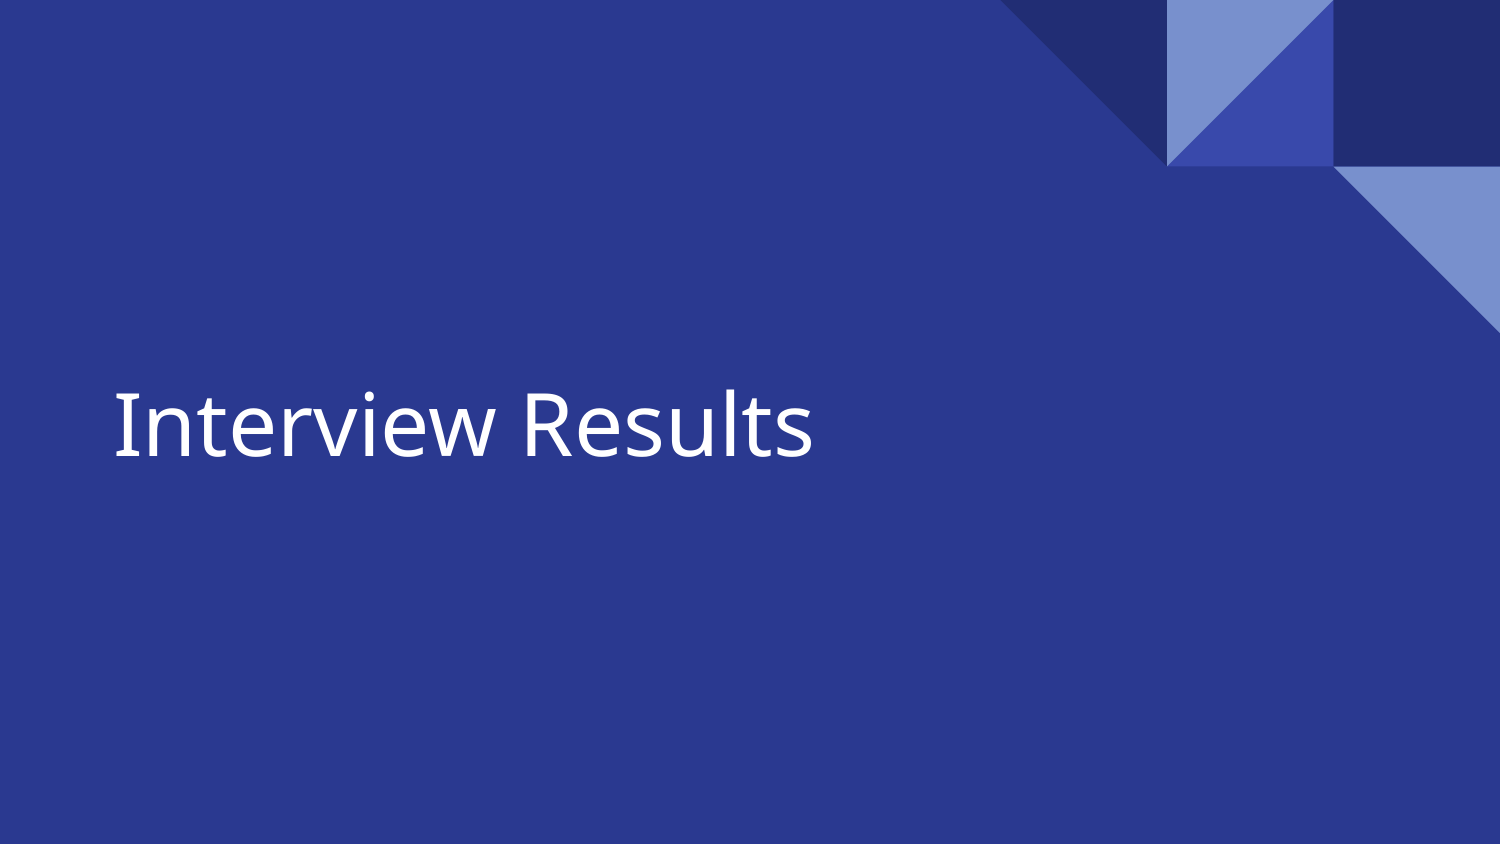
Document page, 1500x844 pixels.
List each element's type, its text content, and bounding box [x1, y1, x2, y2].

title Interview Results [98, 353, 1447, 491]
